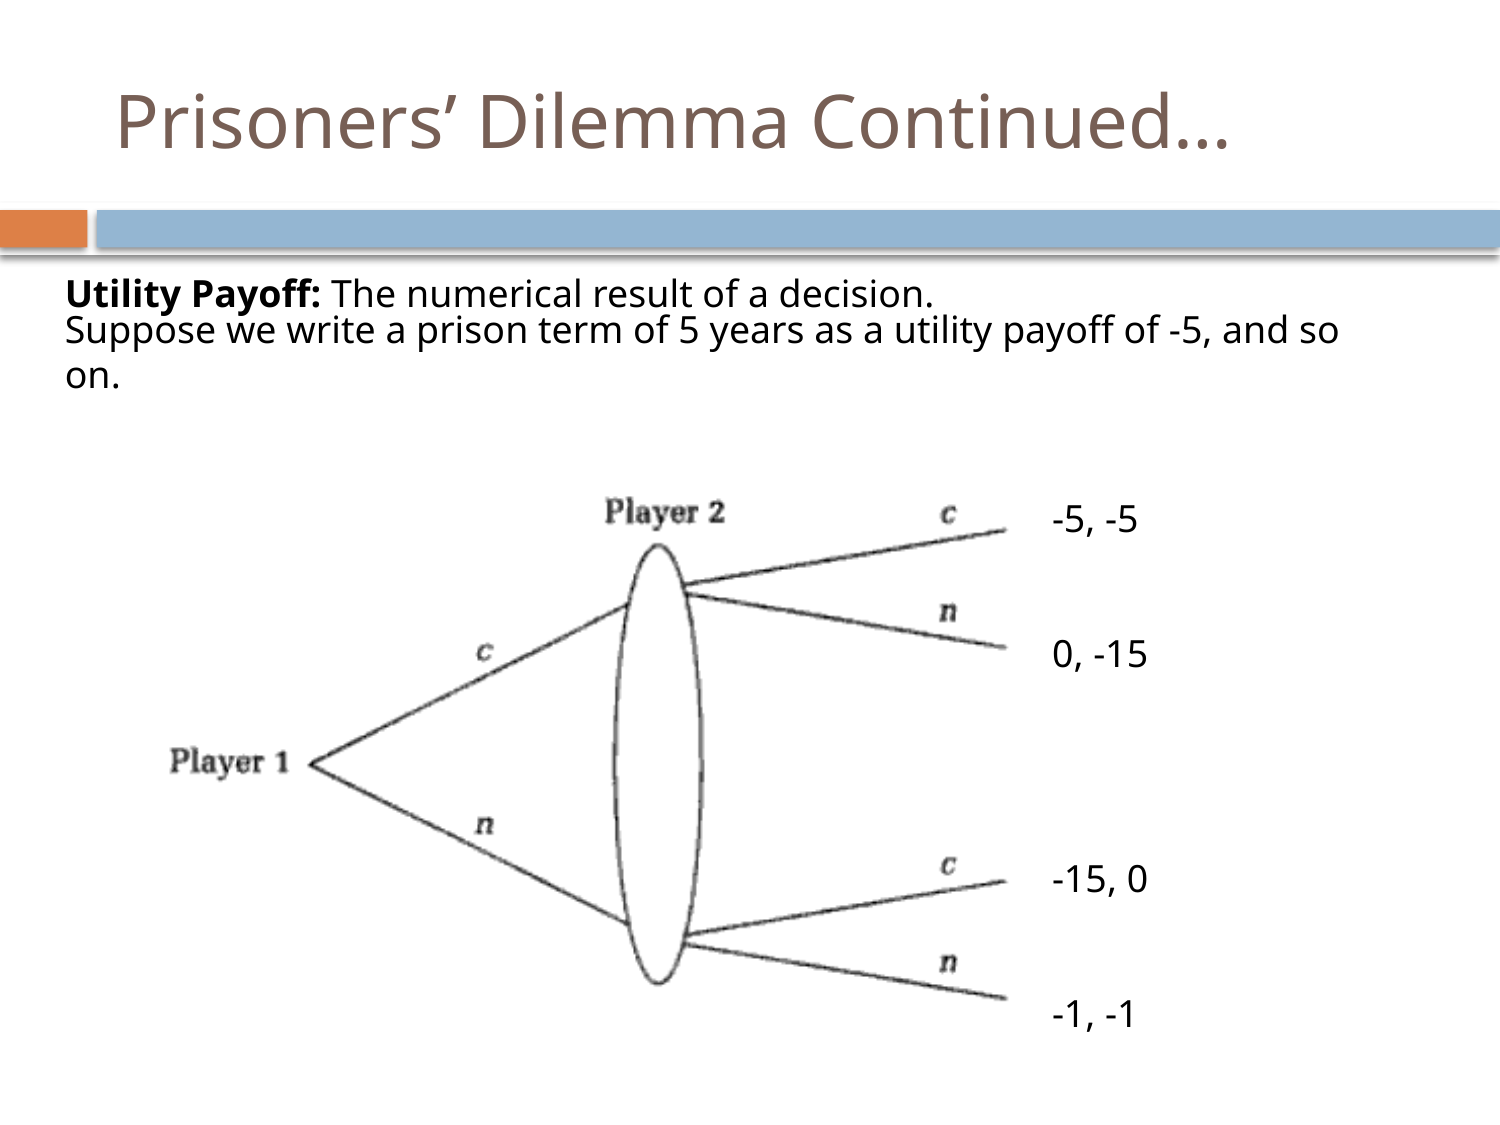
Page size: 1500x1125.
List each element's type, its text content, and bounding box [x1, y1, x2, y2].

text_box -5, -5 0, -15 -15, 0 -1, -1 [1080, 487, 1350, 1043]
title Prisoners’ Dilemma Continued… [99, 37, 1438, 200]
picture [124, 445, 1084, 1034]
text_box Utility Payoff: The numerical result of a decision. [50, 262, 1213, 323]
text_box Suppose we write a prison term of 5 years as a utility payoff of -5, and so on. [50, 299, 1375, 404]
